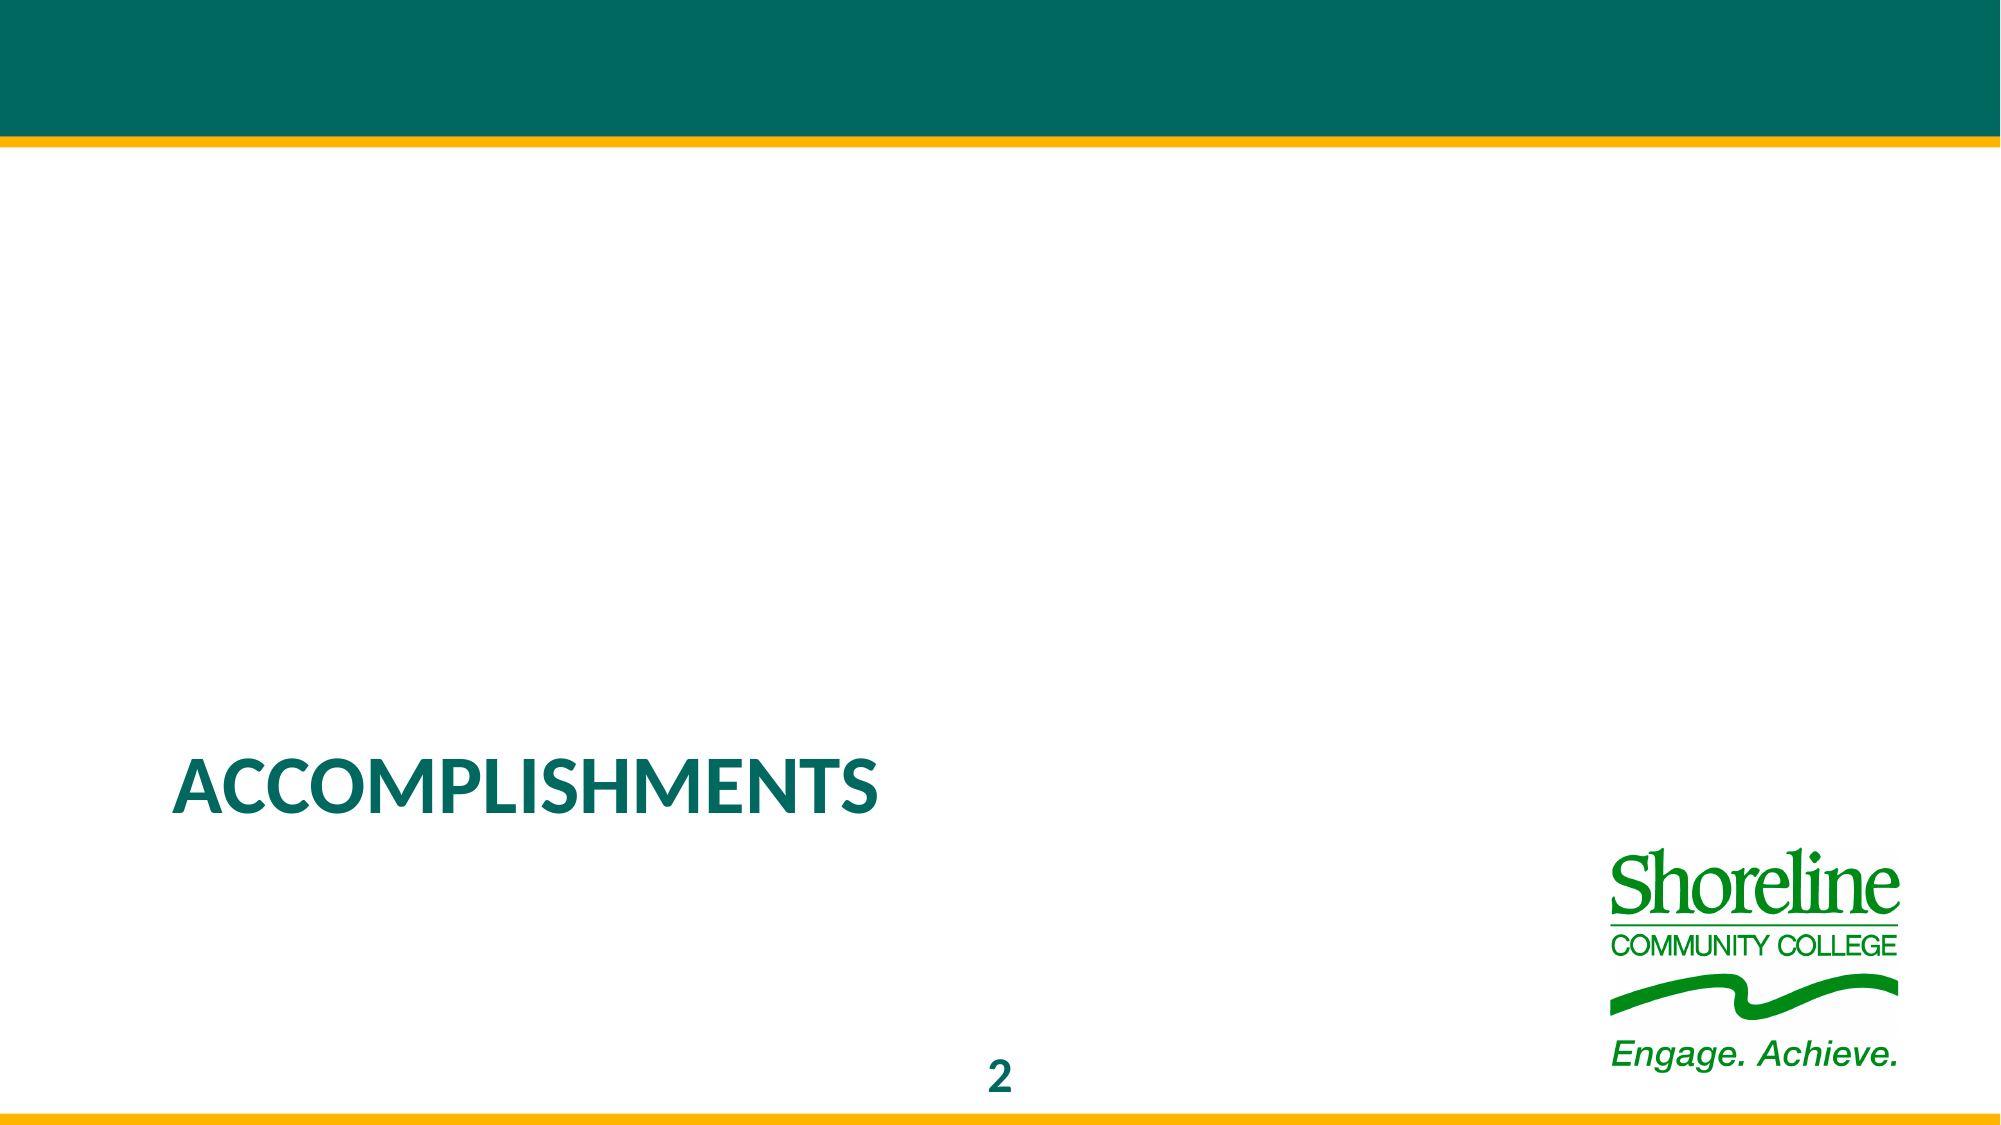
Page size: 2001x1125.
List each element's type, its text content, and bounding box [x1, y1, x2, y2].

title Accomplishments [157, 722, 1858, 947]
picture [0, 0, 2001, 1125]
footer 2 [683, 1042, 1317, 1103]
